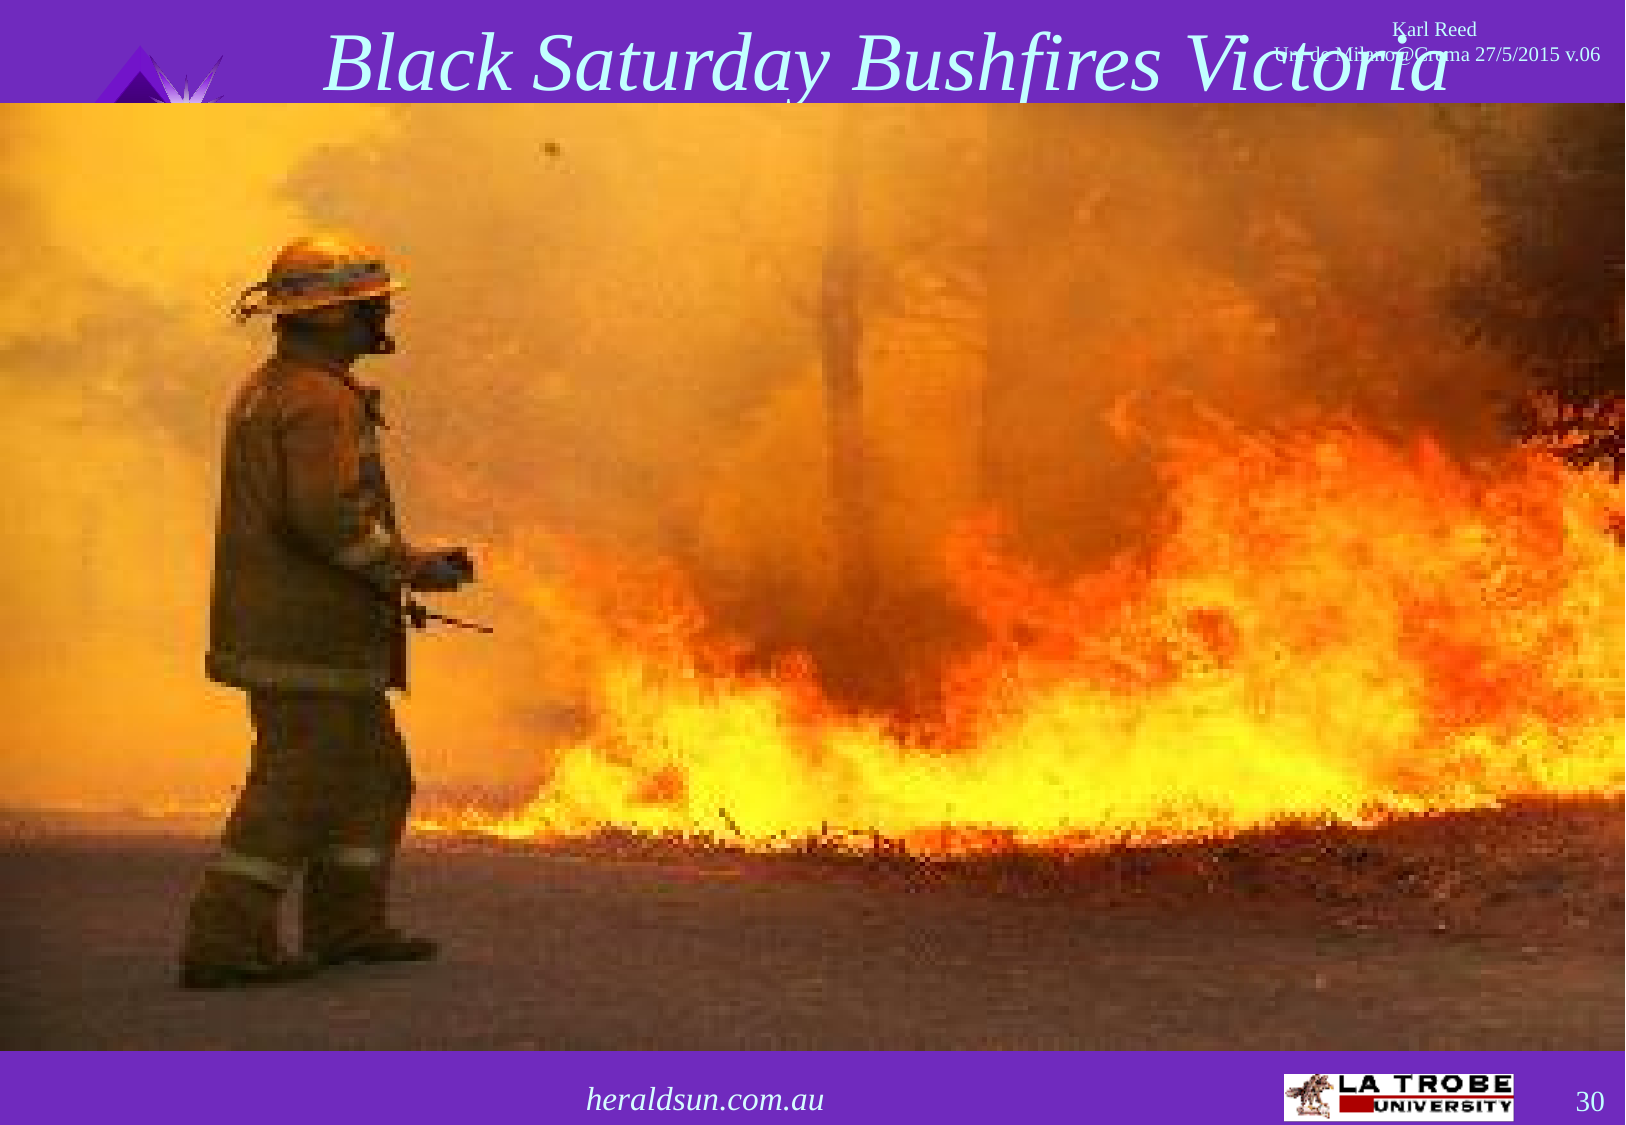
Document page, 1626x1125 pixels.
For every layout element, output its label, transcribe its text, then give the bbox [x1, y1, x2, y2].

title Black Saturday Bushfires Victoria 9/2/2015 [0, 0, 1625, 103]
picture [0, 103, 1625, 1051]
text_box heraldsun.com.au [571, 1069, 841, 1125]
picture [1284, 1074, 1517, 1125]
